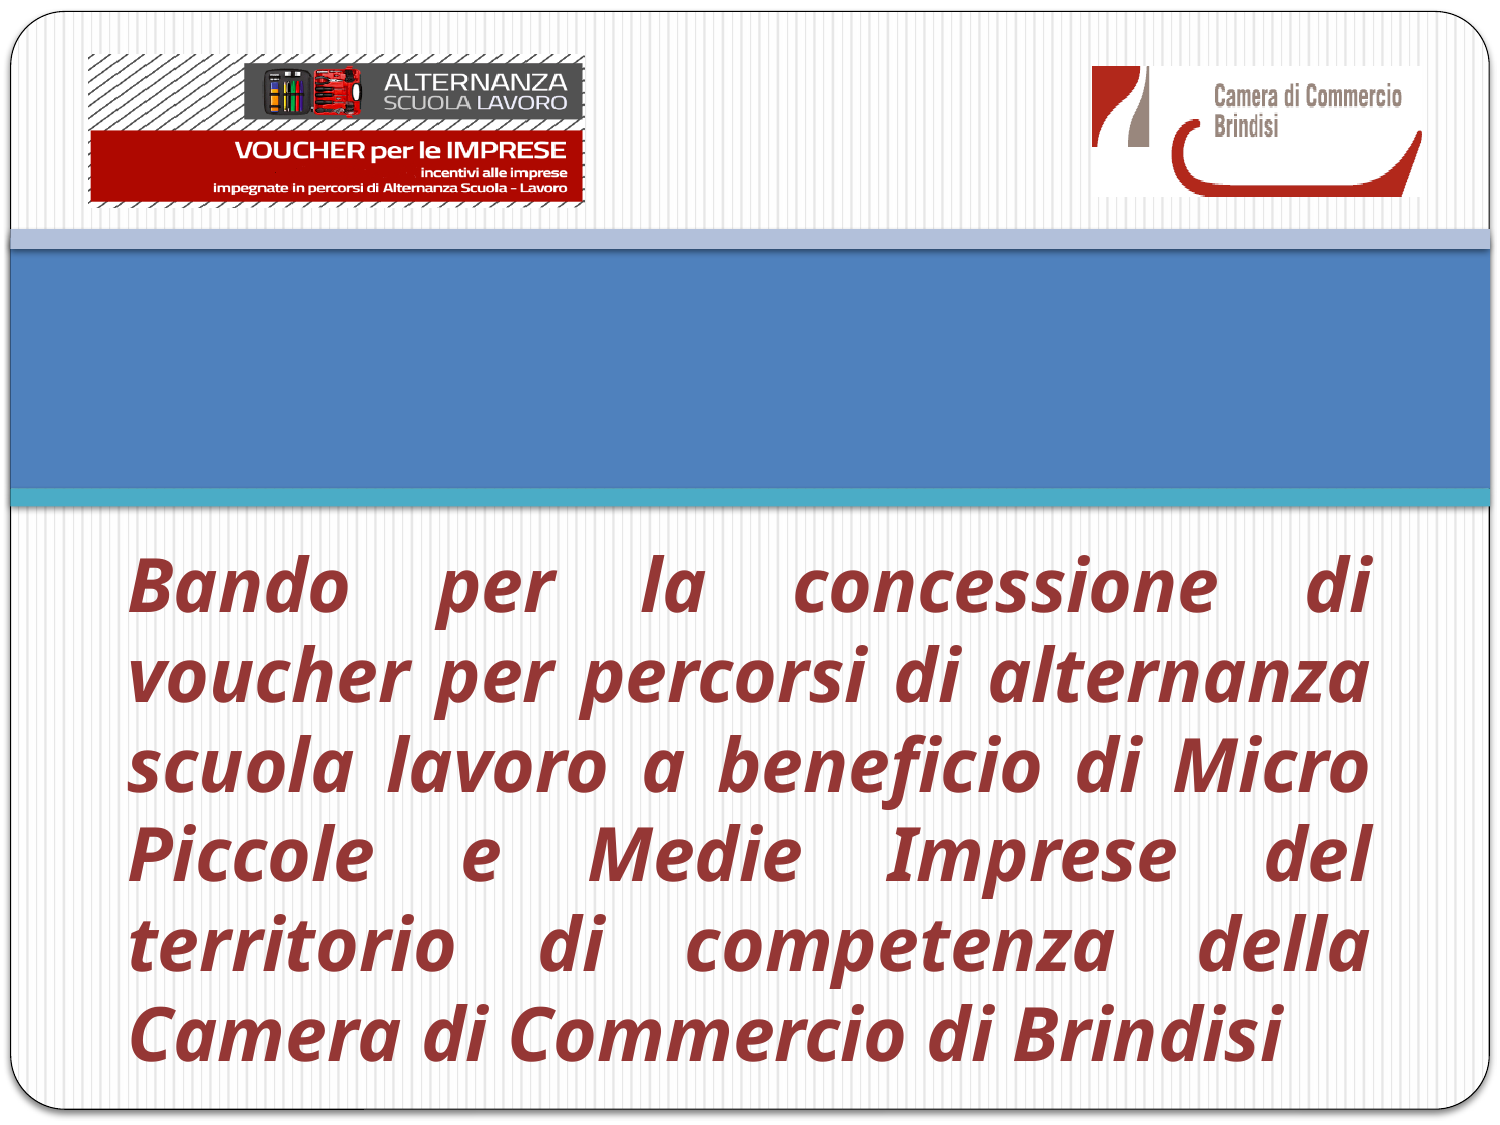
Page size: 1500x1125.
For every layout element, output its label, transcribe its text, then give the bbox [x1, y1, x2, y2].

picture [88, 54, 585, 209]
title Bando per la concessione di voucher per percorsi di alternanza scuola lavoro a beneficio di Micro Piccole e Medie Imprese del territorio di competenza della Camera di Commercio di Brindisi [112, 78, 1388, 1094]
picture [1092, 66, 1422, 197]
